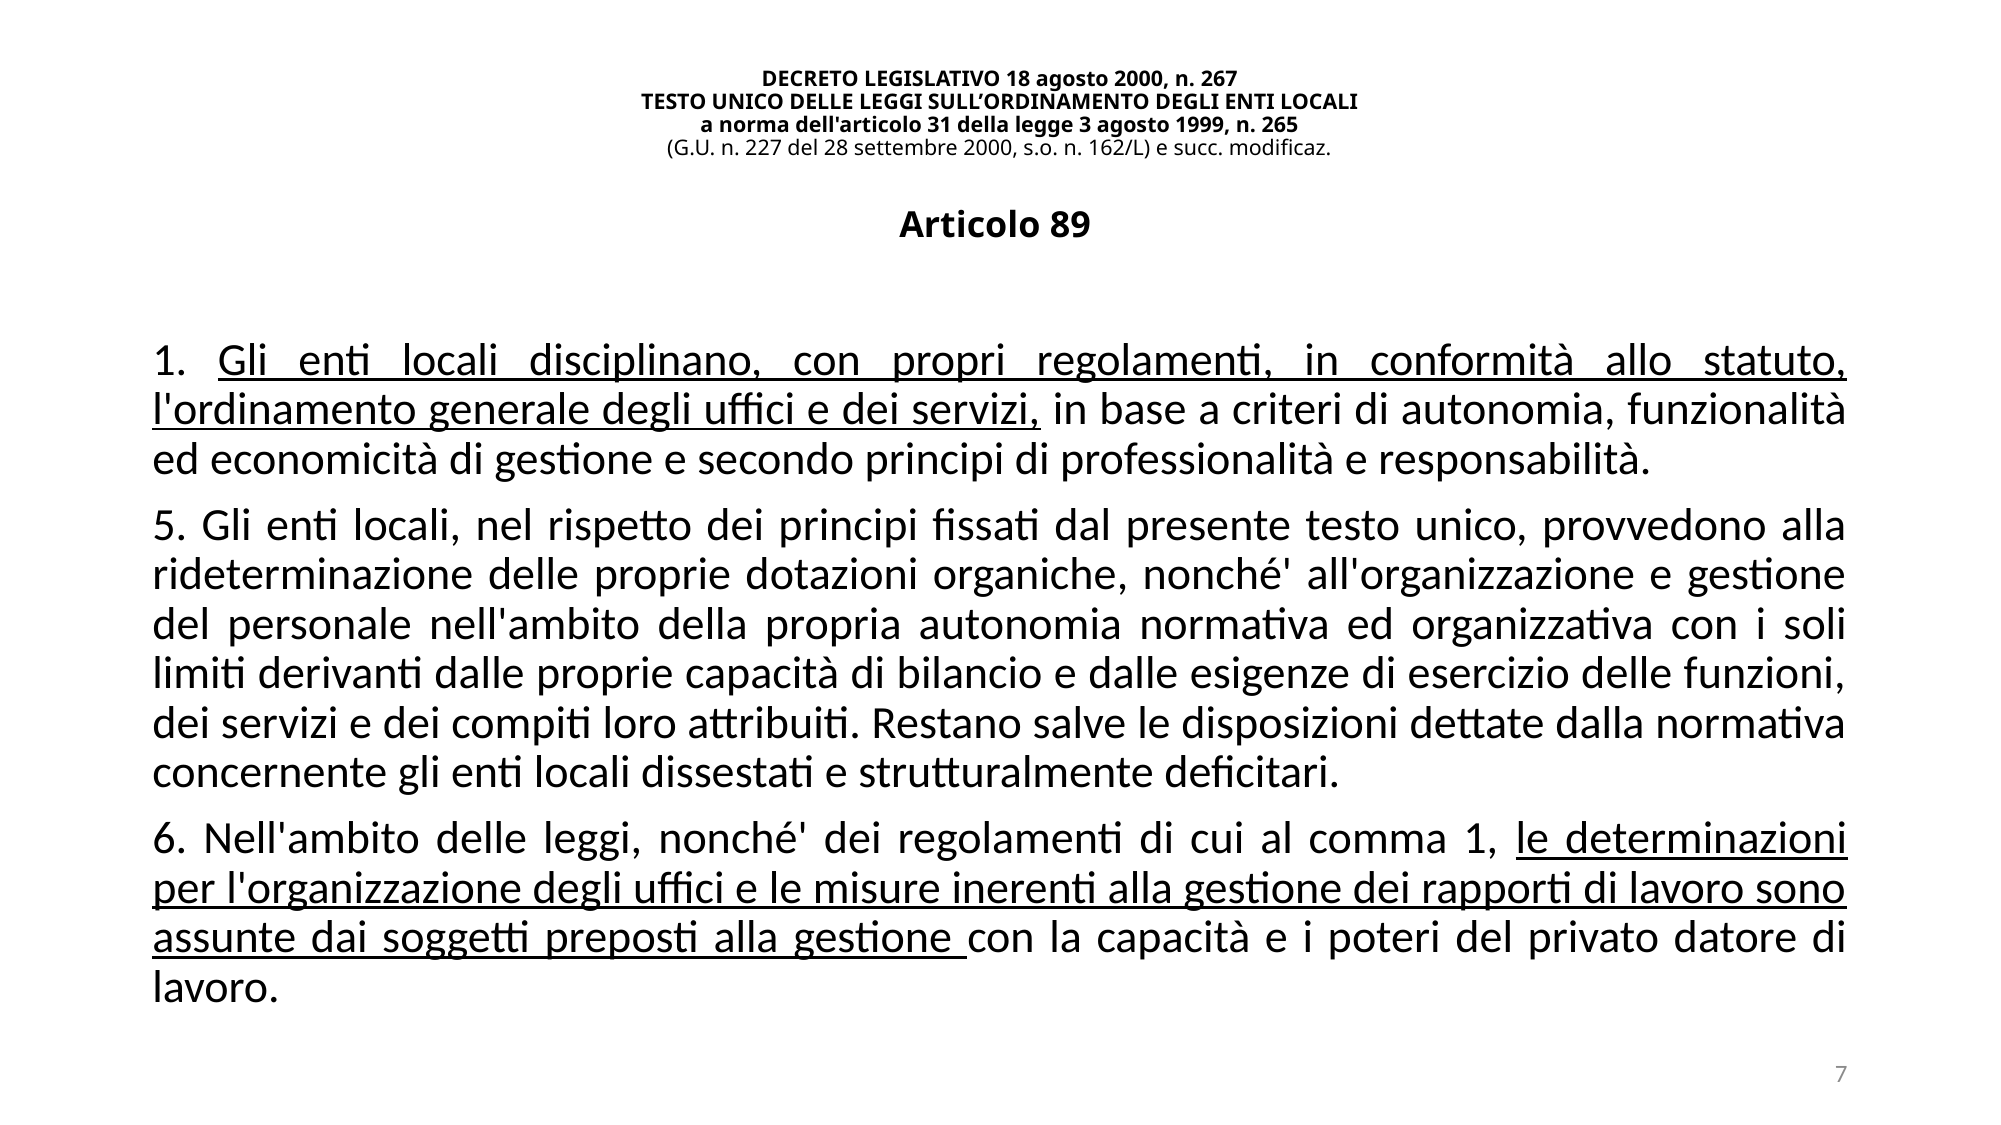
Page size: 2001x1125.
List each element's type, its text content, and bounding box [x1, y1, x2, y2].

slide_number 7 [1412, 1042, 1863, 1103]
title DECRETO LEGISLATIVO 18 agosto 2000, n. 267 TESTO UNICO DELLE LEGGI SULL’ORDINAMENTO DEGLI ENTI LOCALI a norma dell'articolo 31 della legge 3 agosto 1999, n. 265 (G.U. n. 227 del 28 settembre 2000, s.o. n. 162/L) e succ. modificaz. Articolo 89 [137, 59, 1863, 253]
list 1. Gli enti locali disciplinano, con propri regolamenti, in conformità allo statuto, l'ordinamento generale degli uffici e dei servizi, in base a criteri di autonomia, funzionalità ed economicità di gestione e secondo principi di professionalità e responsabilità. 5. Gli enti locali, nel rispetto dei principi fissati dal presente testo unico, provvedono alla rideterminazione delle proprie dotazioni organiche, nonché' all'organizzazione e gestione del personale nell'ambito della propria autonomia normativa ed organizzativa con i soli limiti derivanti dalle proprie capacità di bilancio e dalle esigenze di esercizio delle funzioni, dei servizi e dei compiti loro attribuiti. Restano salve le disposizioni dettate dalla normativa concernente gli enti locali dissestati e strutturalmente deficitari. 6. Nell'ambito delle leggi, nonché' dei regolamenti di cui al comma 1, le determinazioni per l'organizzazione degli uffici e le misure inerenti alla gestione dei rapporti di lavoro sono assunte dai soggetti preposti alla gestione con la capacità e i poteri del privato datore di lavoro. [137, 327, 1863, 1043]
